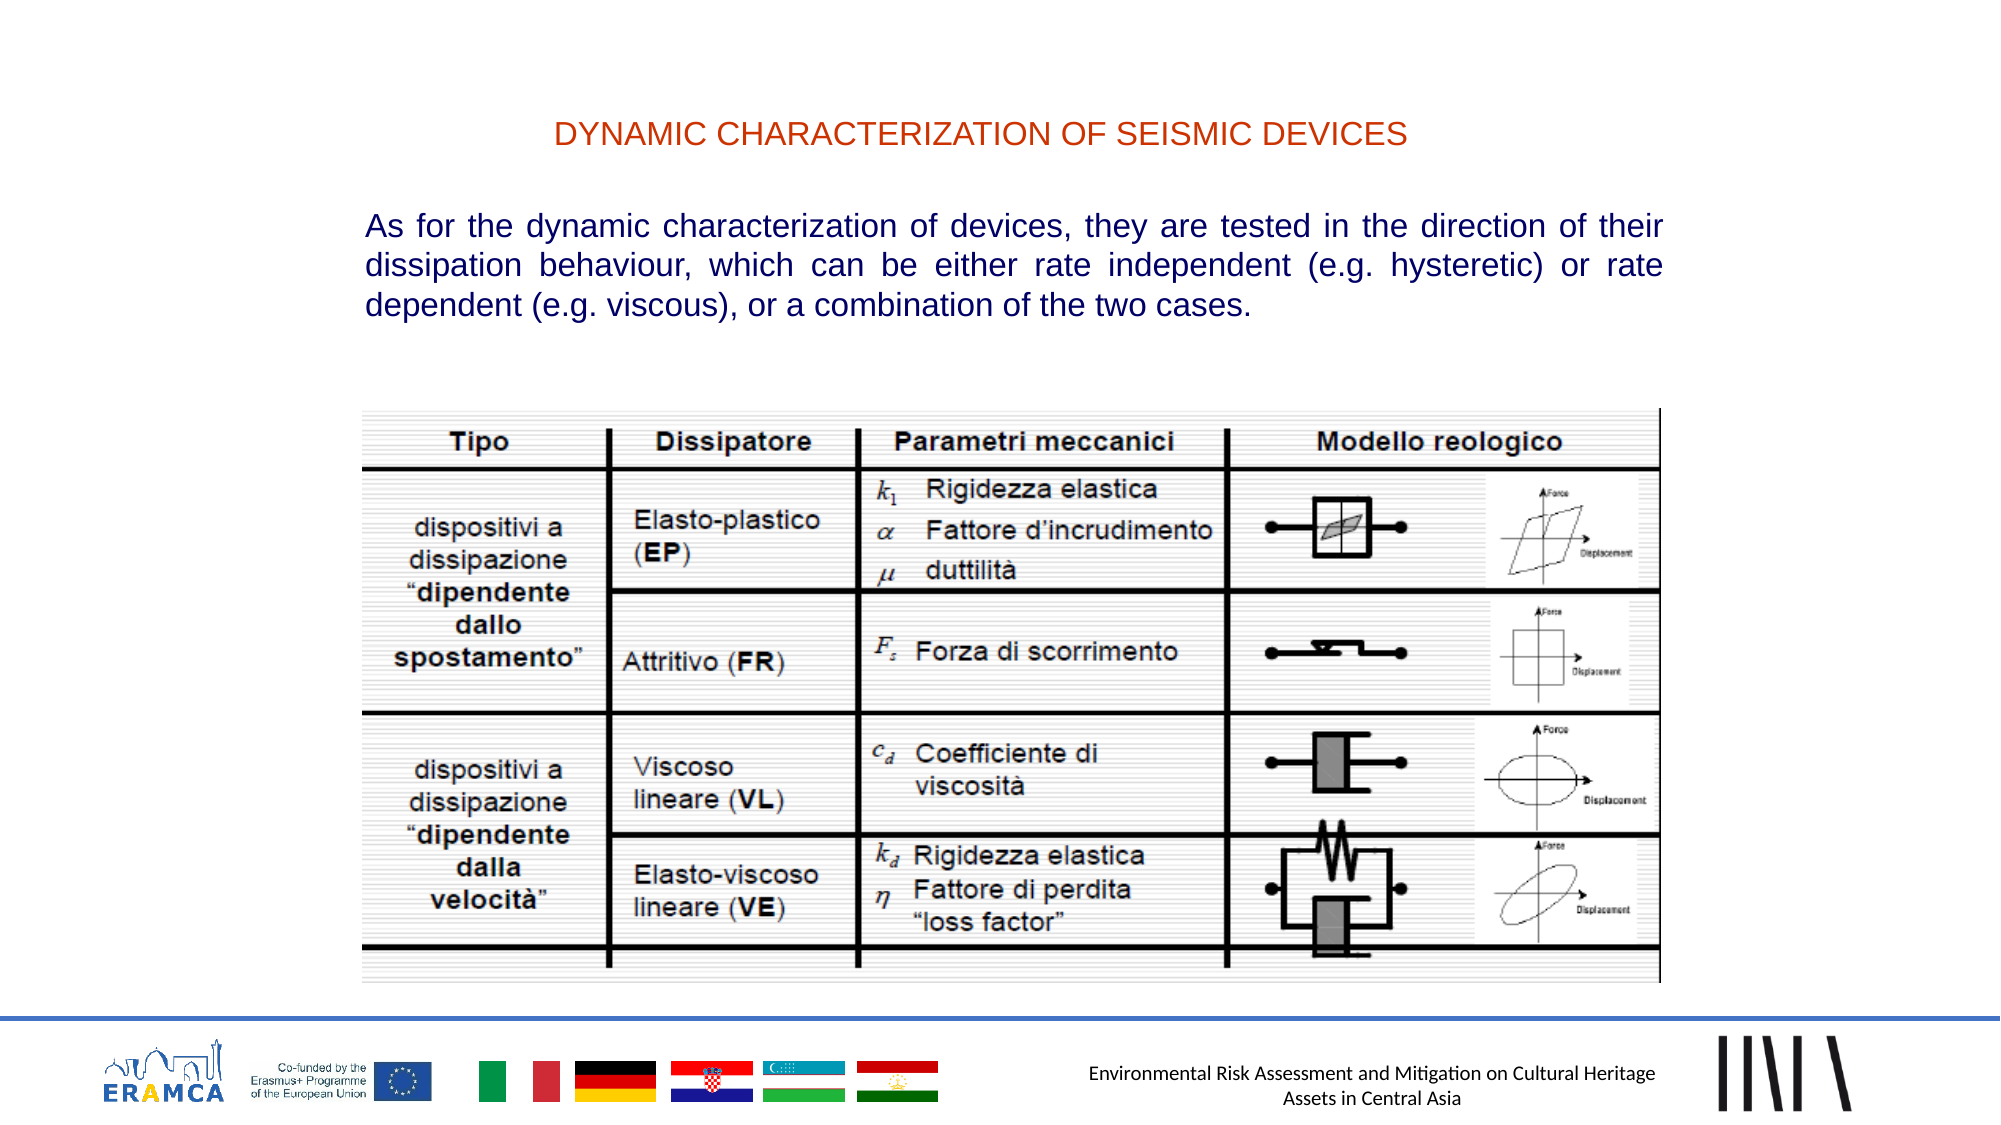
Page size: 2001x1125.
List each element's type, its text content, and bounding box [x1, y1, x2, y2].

picture [763, 1061, 845, 1102]
picture [362, 408, 1661, 983]
picture [857, 1061, 938, 1102]
picture [479, 1061, 560, 1102]
picture [249, 1061, 432, 1102]
picture [1713, 1021, 1863, 1125]
text_box DYNAMIC CHARACTERIZATION OF SEISMIC DEVICES [539, 105, 1556, 160]
text_box As for the dynamic characterization of devices, they are tested in the direction of their dissipation behaviour, which can be either rate independent (e.g. hysteretic) or rate dependent (e.g. viscous), or a combination of the two cases. [350, 196, 1681, 331]
picture [104, 1039, 224, 1102]
picture [671, 1061, 753, 1102]
picture [575, 1061, 656, 1102]
